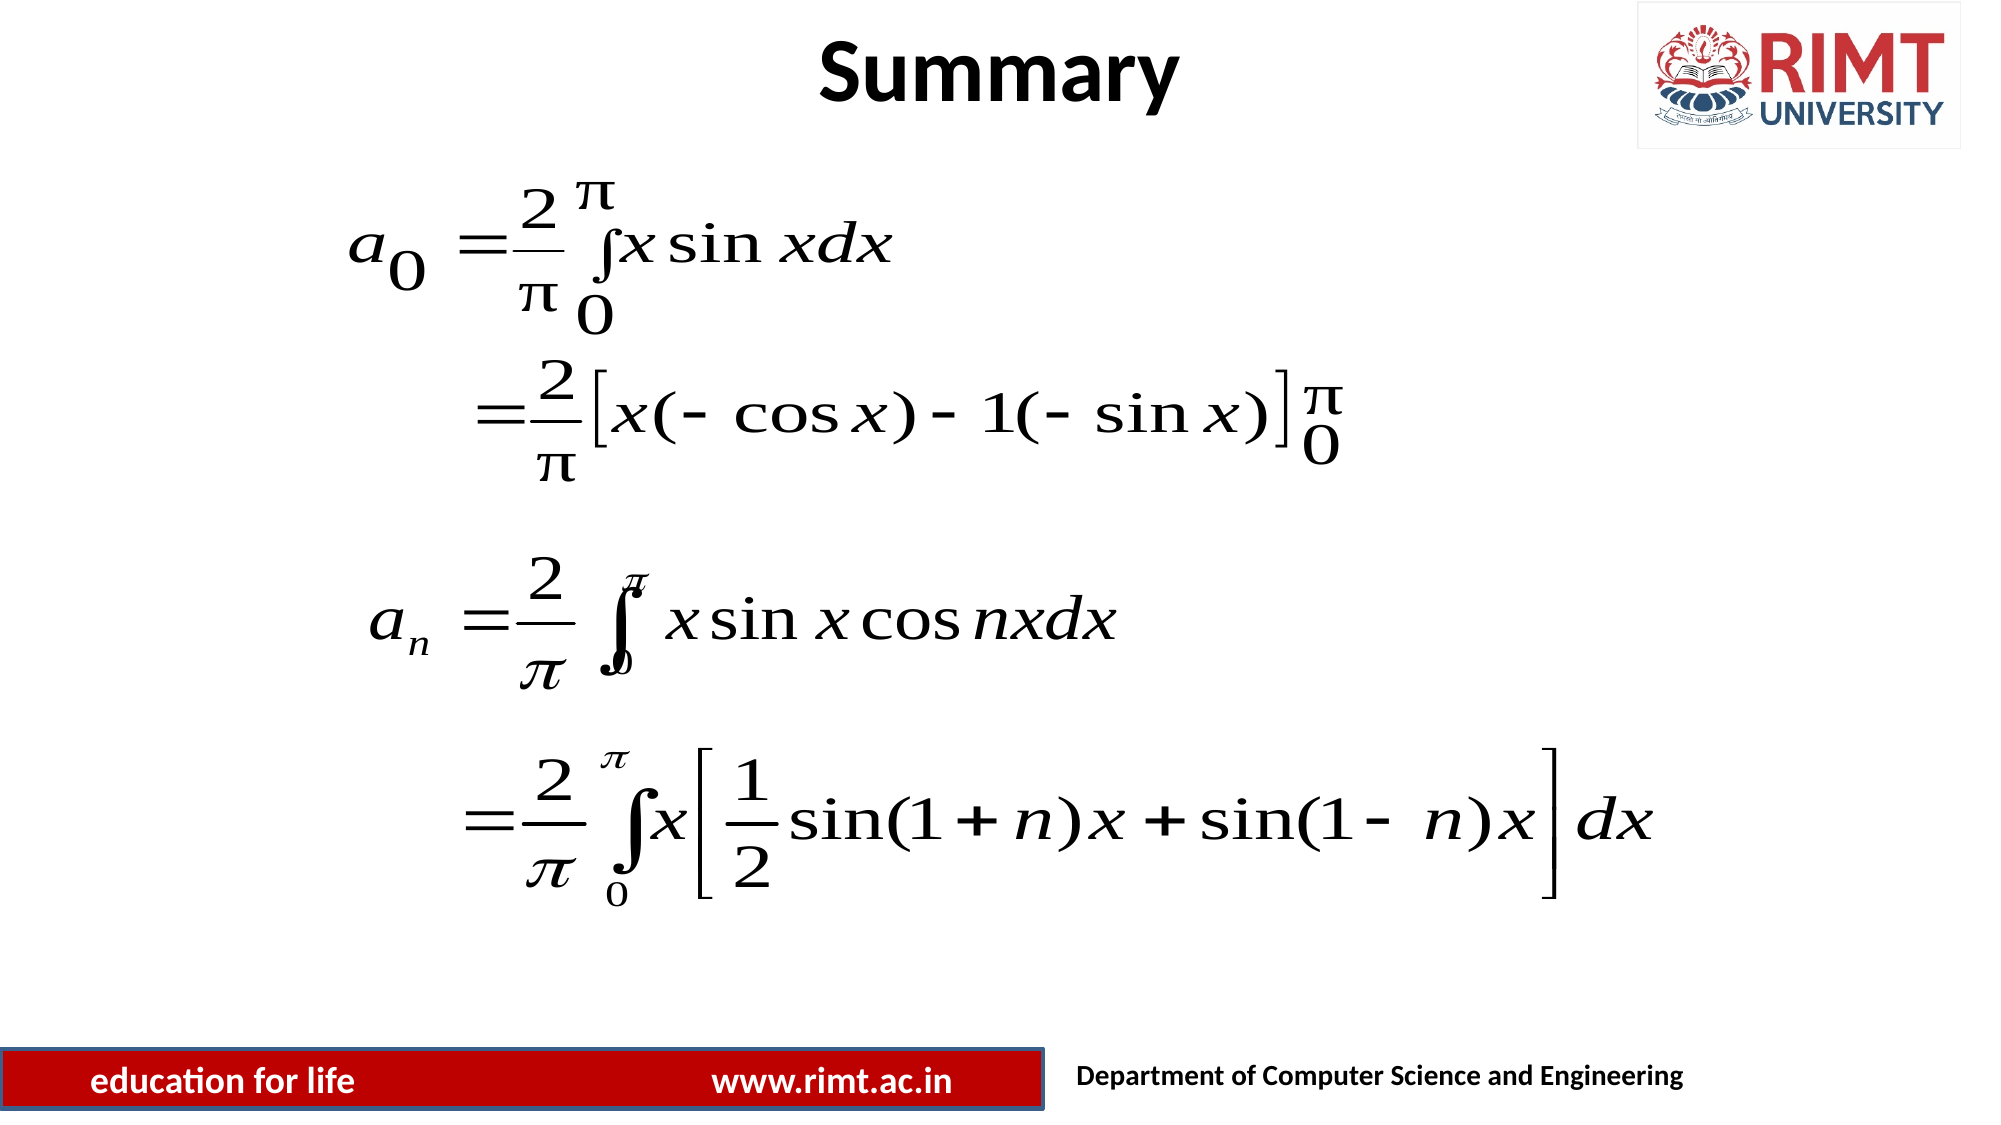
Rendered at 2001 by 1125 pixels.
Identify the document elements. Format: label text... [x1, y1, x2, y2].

picture [1637, 1, 1961, 149]
title Summary [99, 0, 1636, 129]
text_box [356, 538, 1130, 704]
text_box education for life www.rimt.ac.in [0, 1047, 1045, 1111]
text_box Department of Computer Science and Engineering [1042, 1044, 1718, 1104]
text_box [445, 726, 1669, 1015]
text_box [338, 153, 1364, 563]
